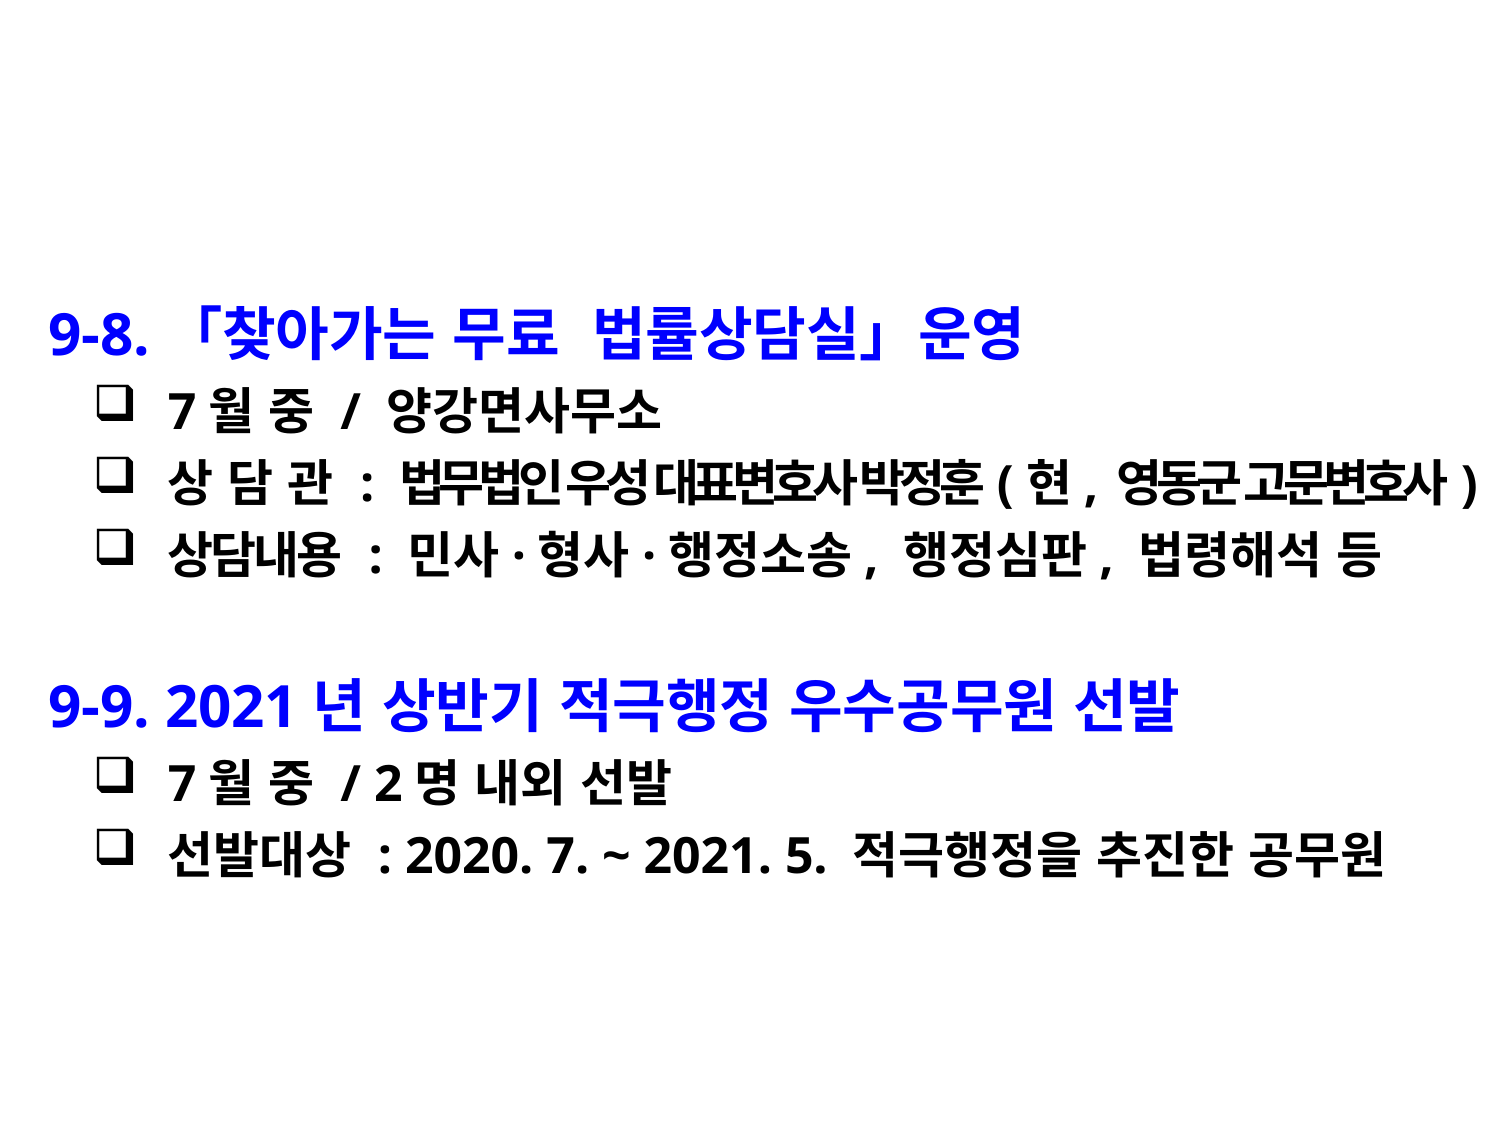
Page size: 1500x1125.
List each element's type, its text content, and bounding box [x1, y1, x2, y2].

text_box 9-8.「찾아가는 무료 법률상담실」운영 7월 중 / 양강면사무소 상 담 관 : 법무법인 우성 대표변호사 박정훈(현, 영동군 고문변호사) 상담내용 : 민사·형사·행정소송, 행정심판, 법령해석 등 9-9. 2021년 상반기 적극행정 우수공무원 선발 7월 중 / 2명 내외 선발 선발대상 : 2020. 7. ~ 2021. 5. 적극행정을 추진한 공무원 [2, 184, 1500, 894]
